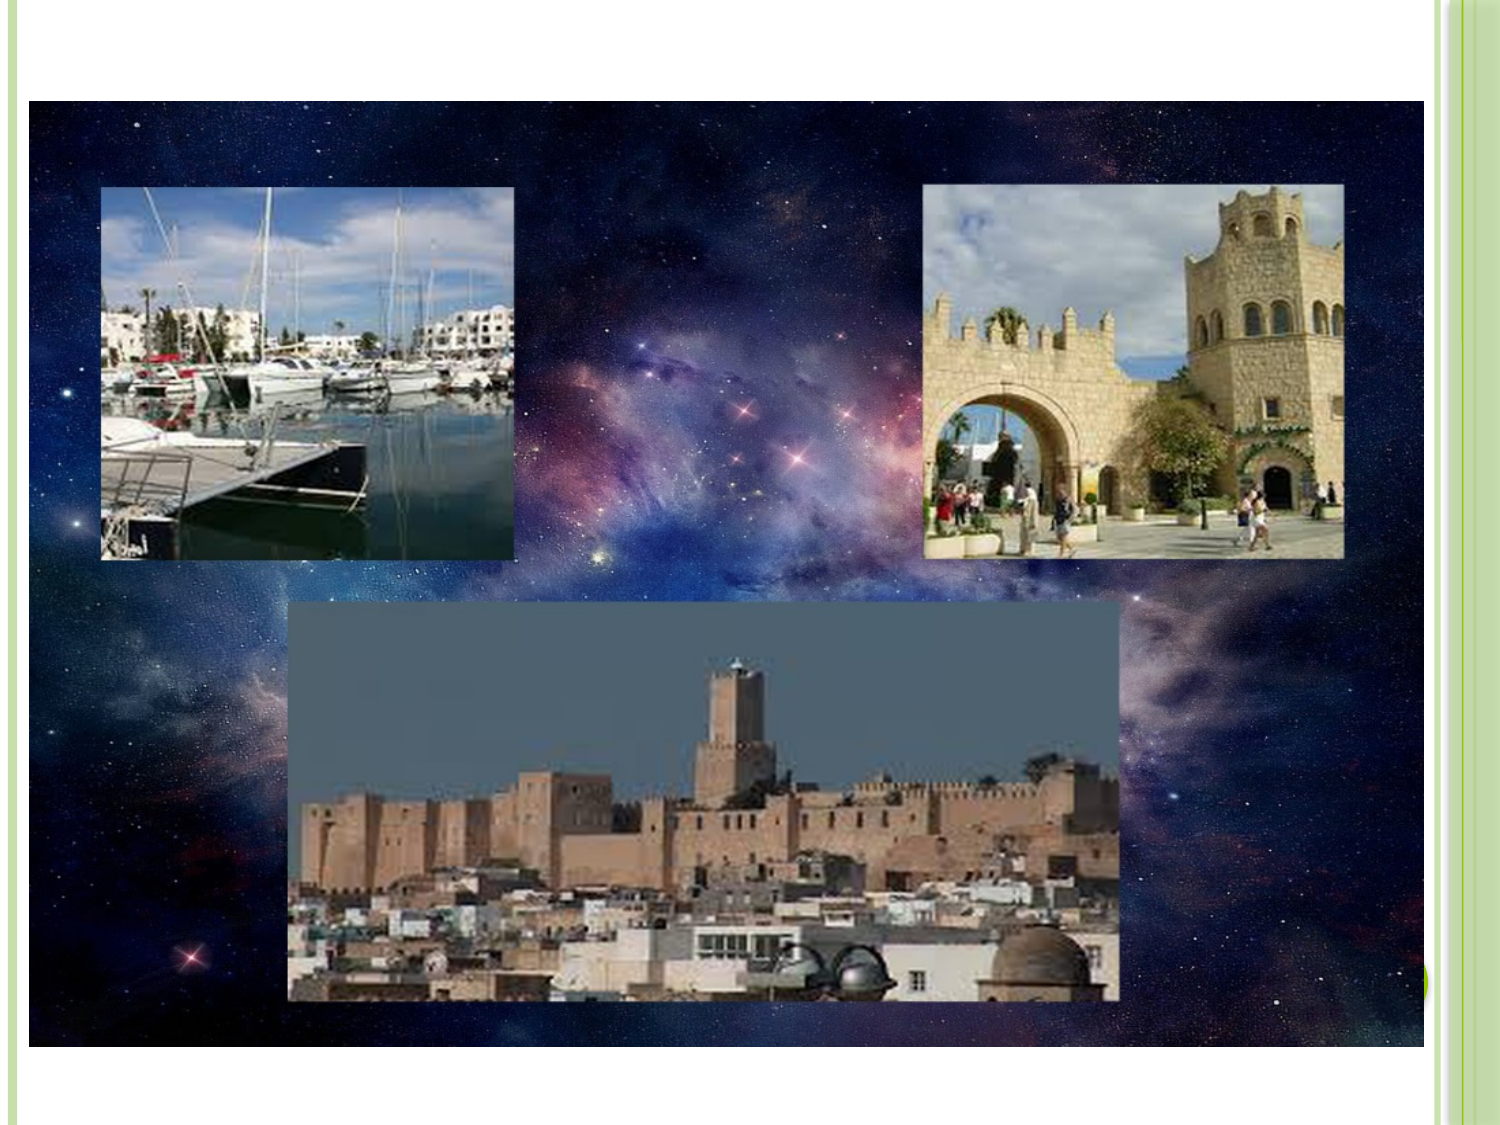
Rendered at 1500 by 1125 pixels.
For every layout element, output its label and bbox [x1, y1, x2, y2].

picture [28, 101, 1424, 1048]
